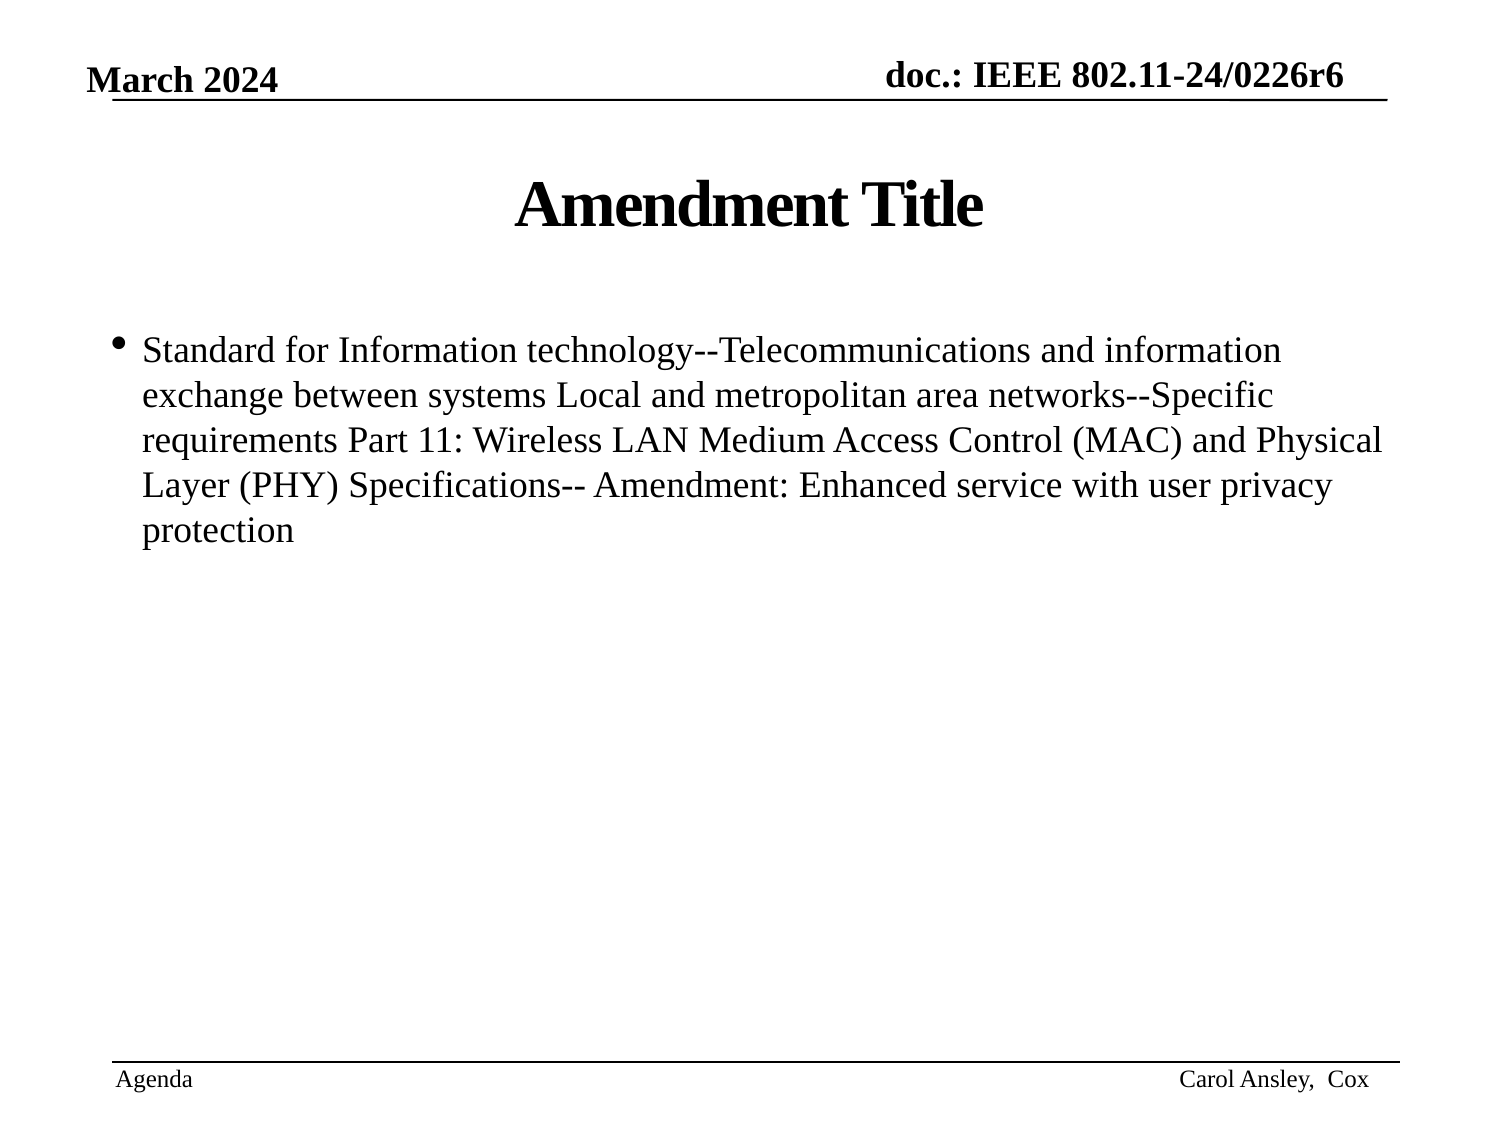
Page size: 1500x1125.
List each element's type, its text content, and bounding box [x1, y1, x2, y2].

text_box Amendment Title [112, 159, 1388, 240]
text_box Standard for Information technology--Telecommunications and information exchange between systems Local and metropolitan area networks--Specific requirements Part 11: Wireless LAN Medium Access Control (MAC) and Physical Layer (PHY) Specifications-- Amendment: Enhanced service with user privacy protection [112, 324, 1388, 550]
